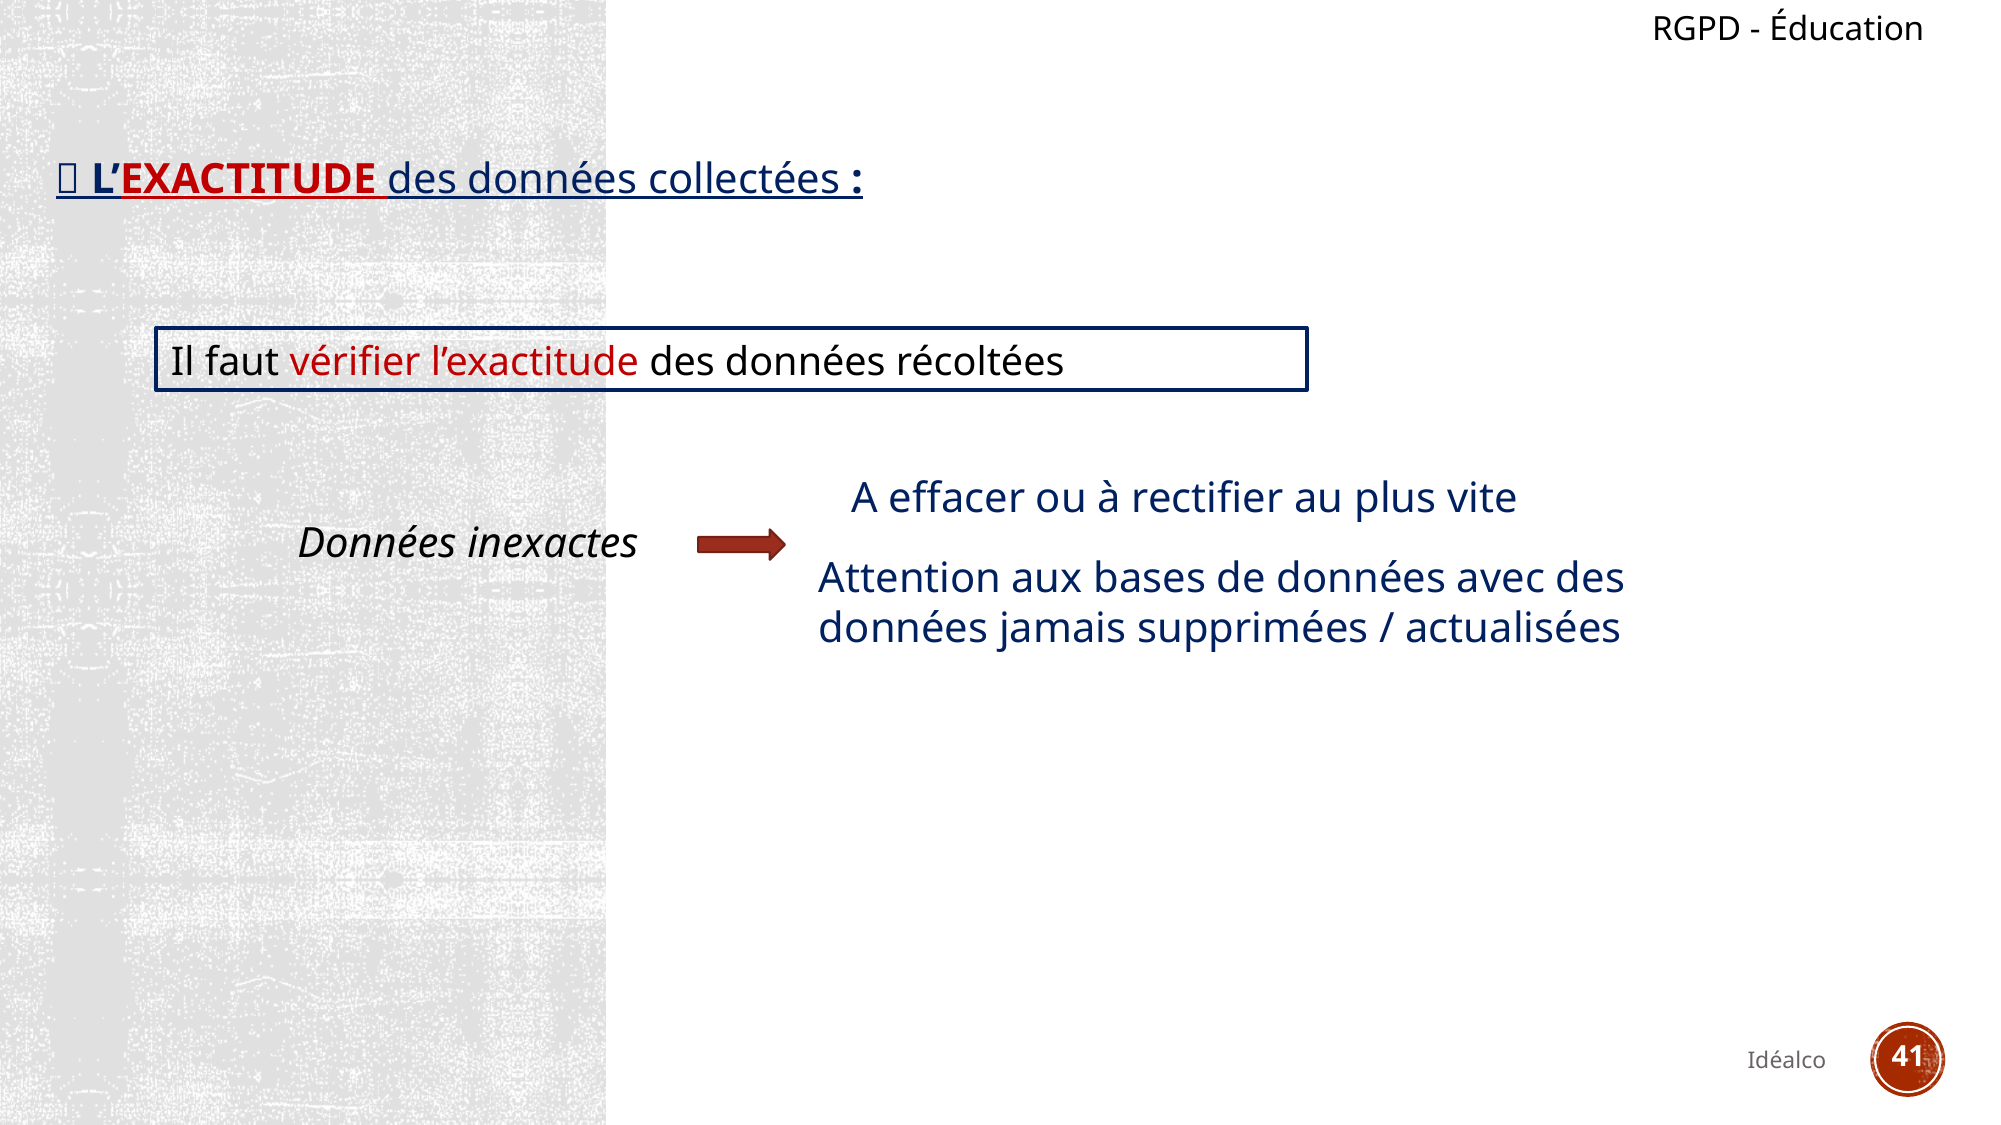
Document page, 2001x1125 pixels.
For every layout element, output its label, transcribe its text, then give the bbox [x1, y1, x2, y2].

picture [0, 0, 606, 1125]
text_box A effacer ou à rectifier au plus vite [836, 463, 1534, 529]
text_box Attention aux bases de données avec des données jamais supprimées / actualisées [804, 543, 1805, 659]
text_box  L’EXACTITUDE des données collectées : [607, 143, 1164, 209]
footer Idéalco [1732, 1013, 1856, 1105]
text_box Données inexactes [607, 508, 654, 574]
text_box Il faut vérifier l’exactitude des données récoltées [607, 328, 1307, 391]
text_box RGPD - Éducation [1577, 0, 2000, 55]
text_box [697, 528, 786, 561]
slide_number 41 [1856, 1026, 1961, 1087]
